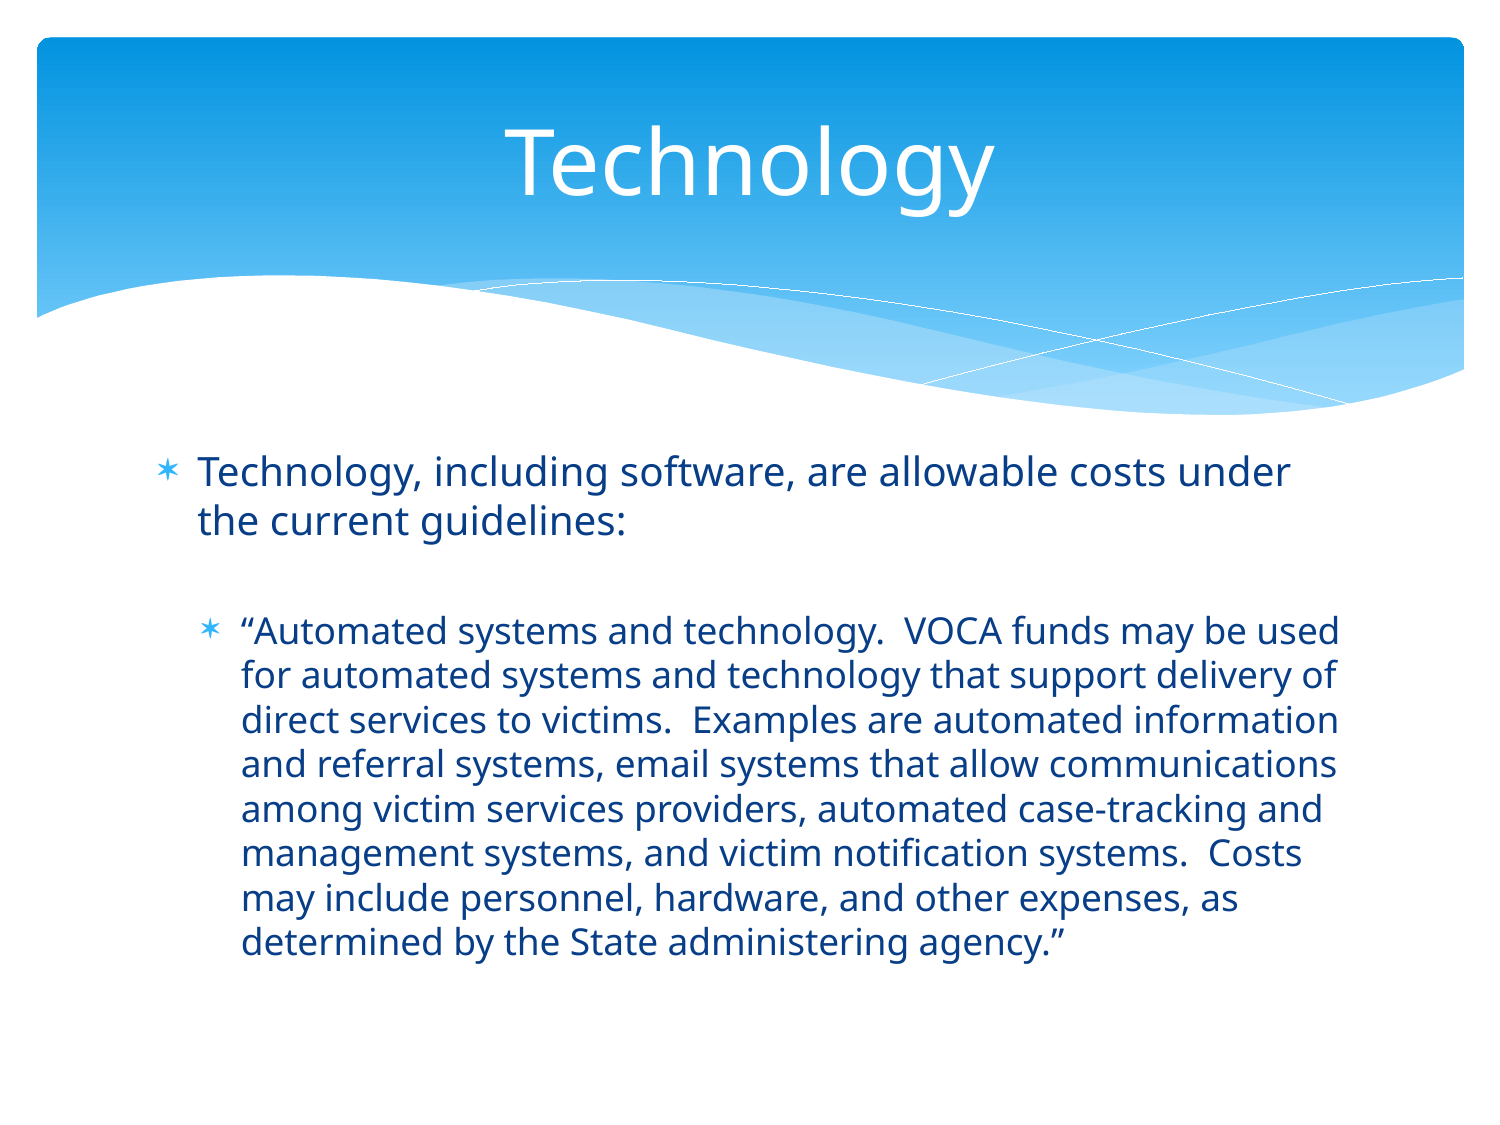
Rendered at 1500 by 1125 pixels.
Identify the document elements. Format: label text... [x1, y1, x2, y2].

list Technology, including software, are allowable costs under the current guidelines: “Automated systems and technology. VOCA funds may be used for automated systems and technology that support delivery of direct services to victims. Examples are automated information and referral systems, email systems that allow communications among victim services providers, automated case-tracking and management systems, and victim notification systems. Costs may include personnel, hardware, and other expenses, as determined by the State administering agency.” [143, 438, 1359, 1005]
title Technology [75, 55, 1425, 261]
